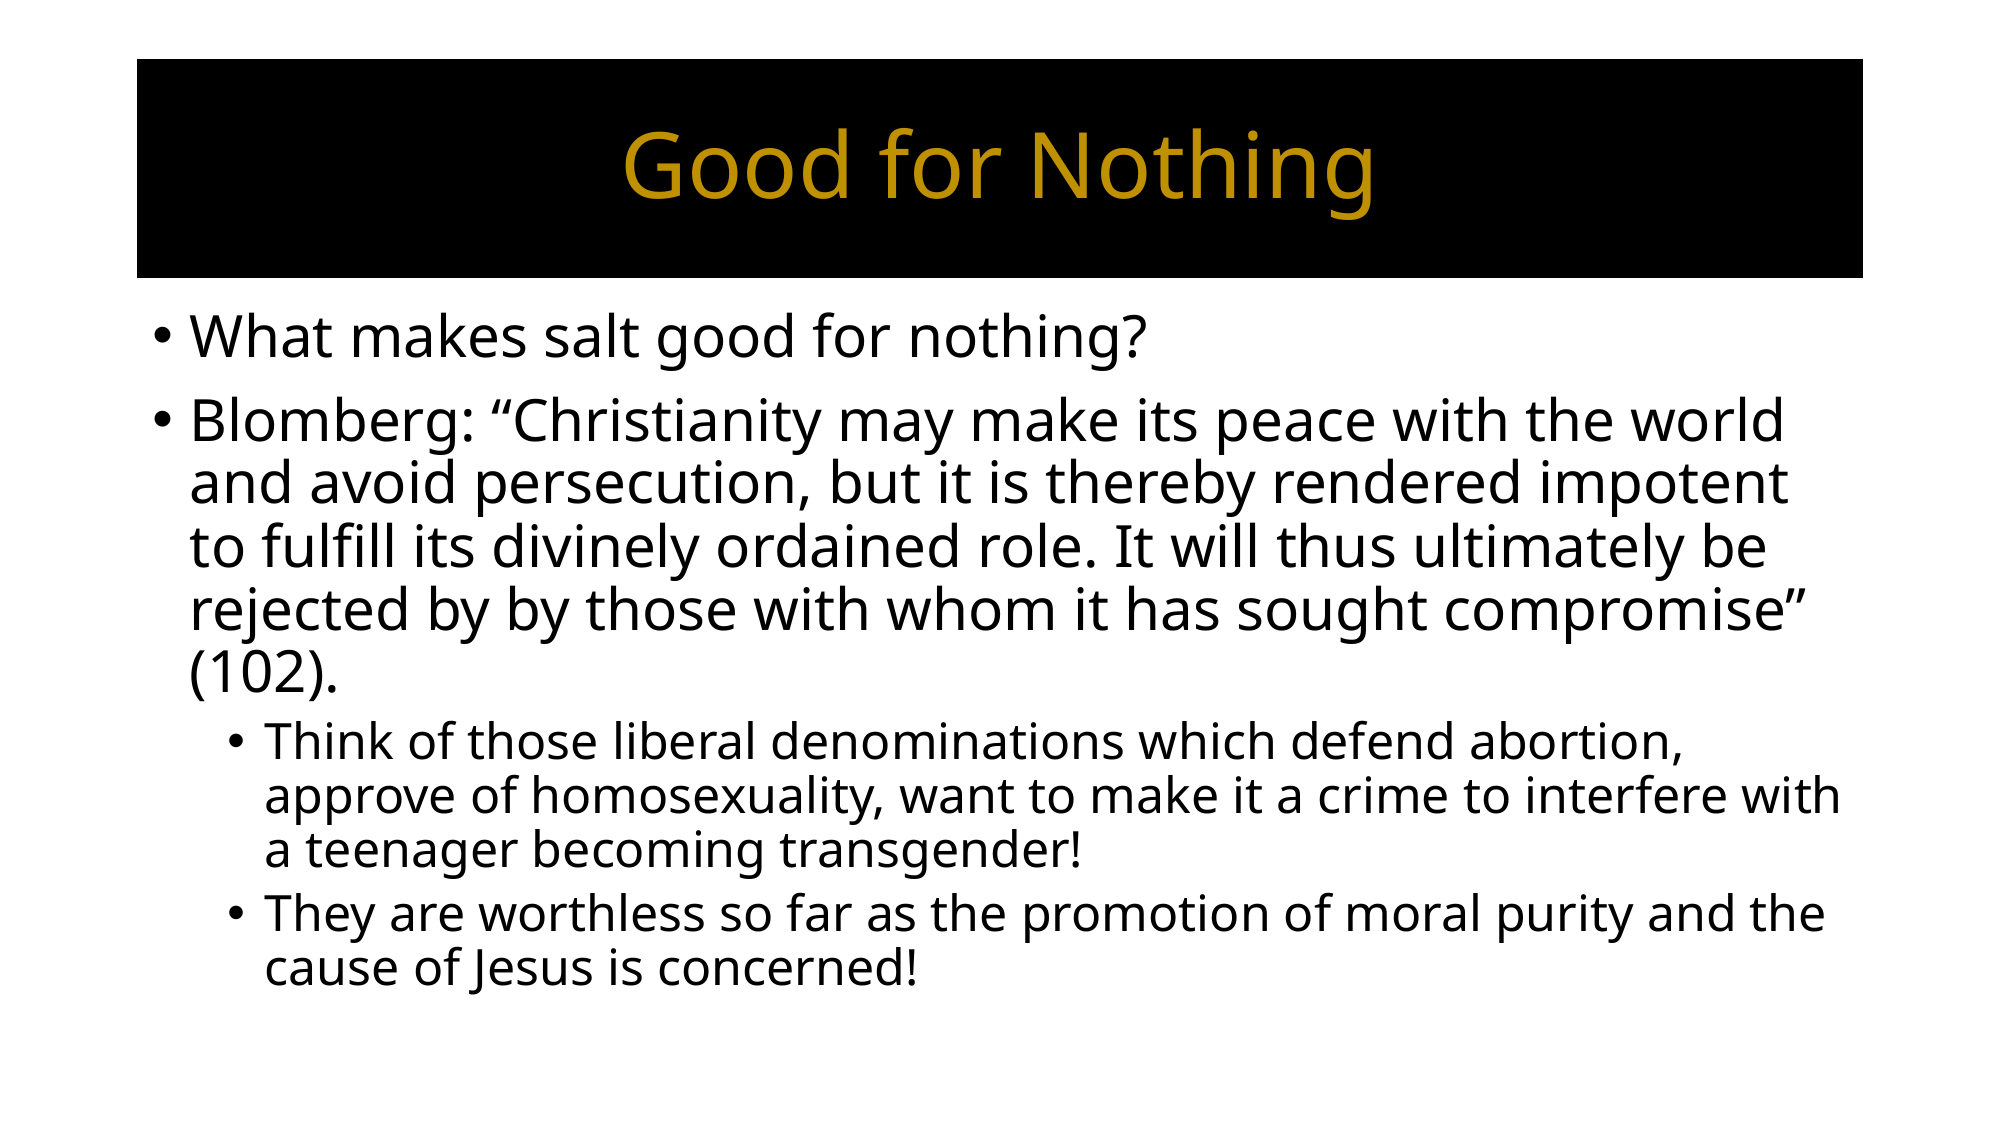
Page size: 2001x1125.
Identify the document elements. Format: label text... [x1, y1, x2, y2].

list What makes salt good for nothing? Blomberg: “Christianity may make its peace with the world and avoid persecution, but it is thereby rendered impotent to fulfill its divinely ordained role. It will thus ultimately be rejected by by those with whom it has sought compromise” (102). Think of those liberal denominations which defend abortion, approve of homosexuality, want to make it a crime to interfere with a teenager becoming transgender! They are worthless so far as the promotion of moral purity and the cause of Jesus is concerned! [137, 299, 1863, 1014]
title Good for Nothing [137, 59, 1863, 278]
